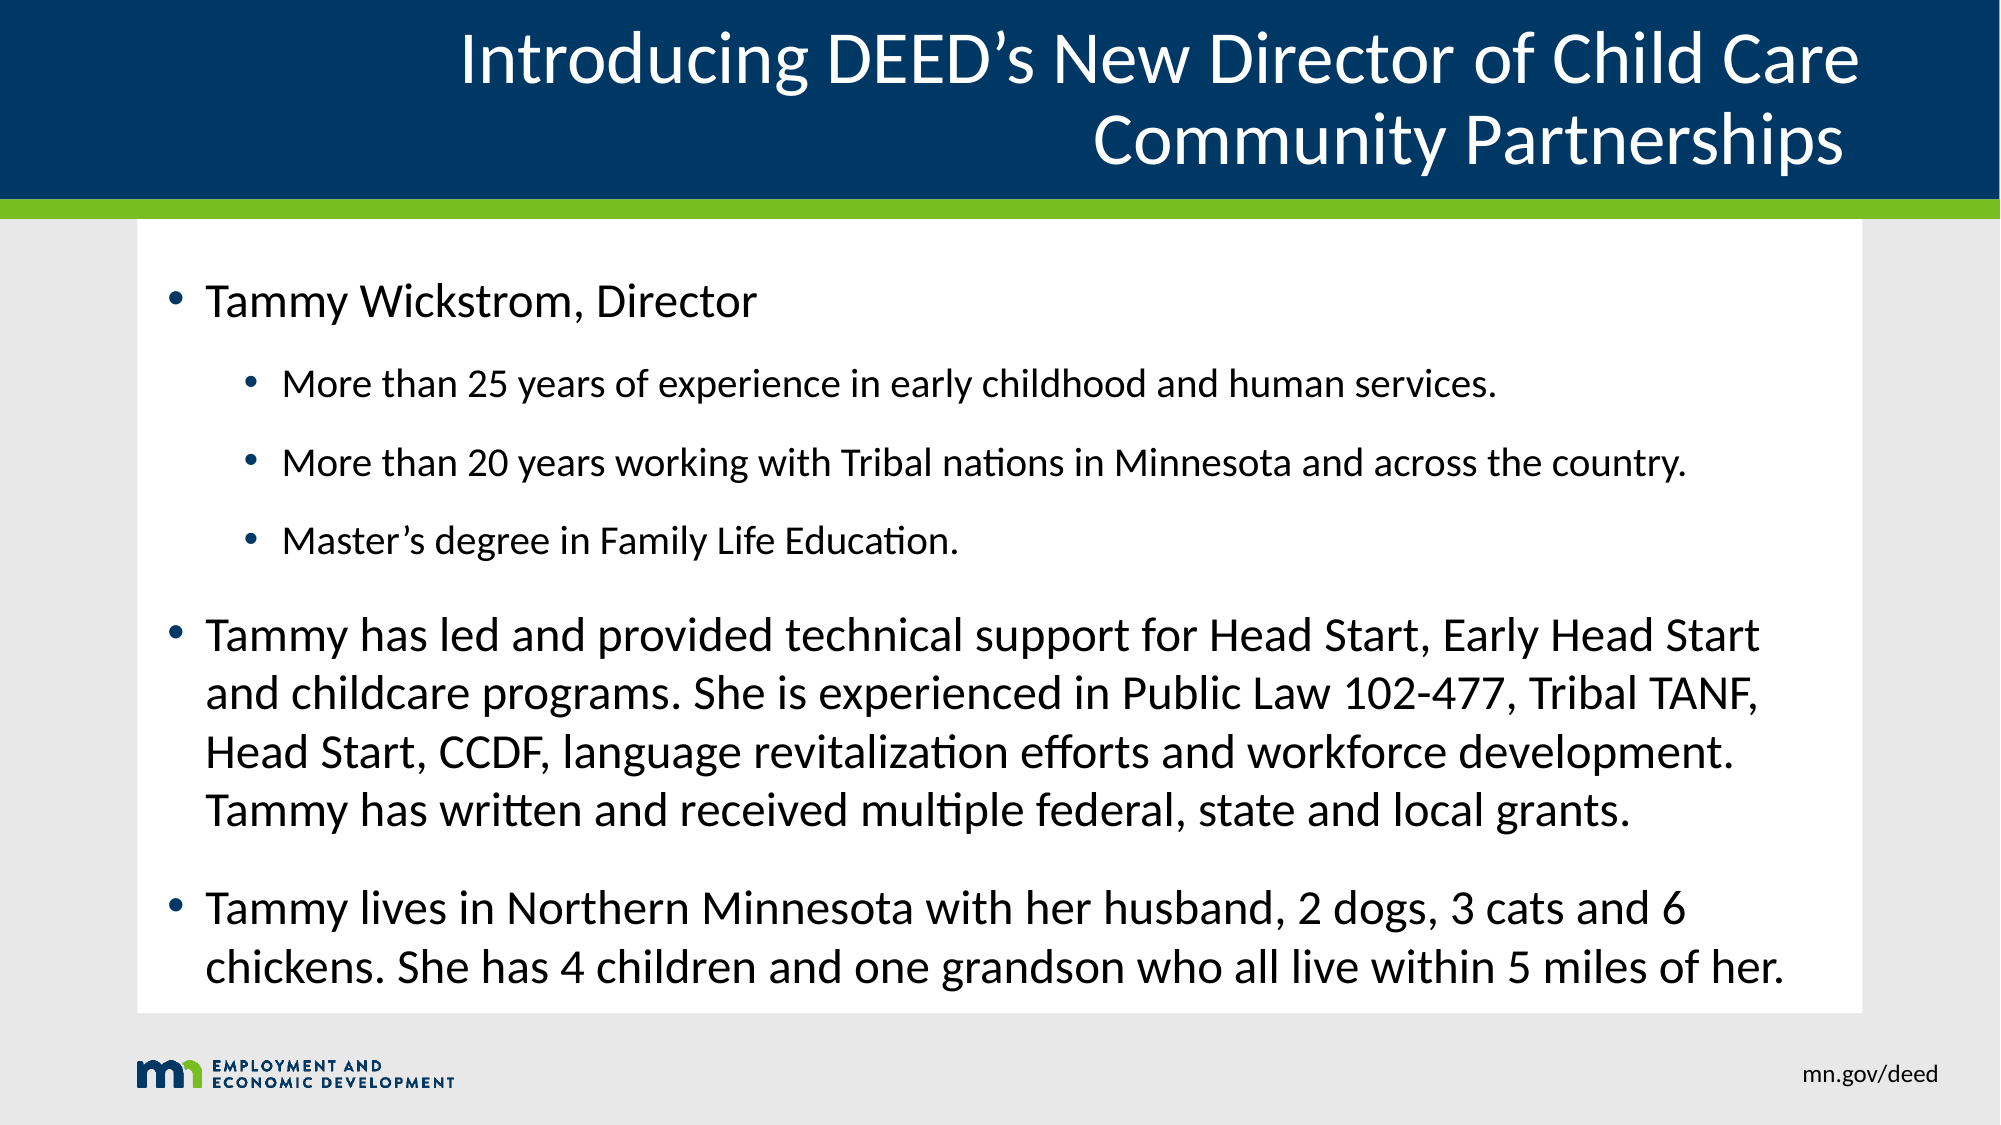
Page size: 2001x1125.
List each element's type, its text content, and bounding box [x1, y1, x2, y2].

footer mn.gov/deed [1037, 1042, 1955, 1103]
picture [137, 1060, 454, 1088]
list Tammy Wickstrom, Director More than 25 years of experience in early childhood and human services. More than 20 years working with Tribal nations in Minnesota and across the country. Master’s degree in Family Life Education. Tammy has led and provided technical support for Head Start, Early Head Start and childcare programs. She is experienced in Public Law 102-477, Tribal TANF, Head Start, CCDF, language revitalization efforts and workforce development. Tammy has written and received multiple federal, state and local grants. Tammy lives in Northern Minnesota with her husband, 2 dogs, 3 cats and 6 chickens. She has 4 children and one grandson who all live within 5 miles of her. [137, 219, 1863, 1014]
title Introducing DEED’s New Director of Child Care Community Partnerships [137, 0, 1863, 200]
